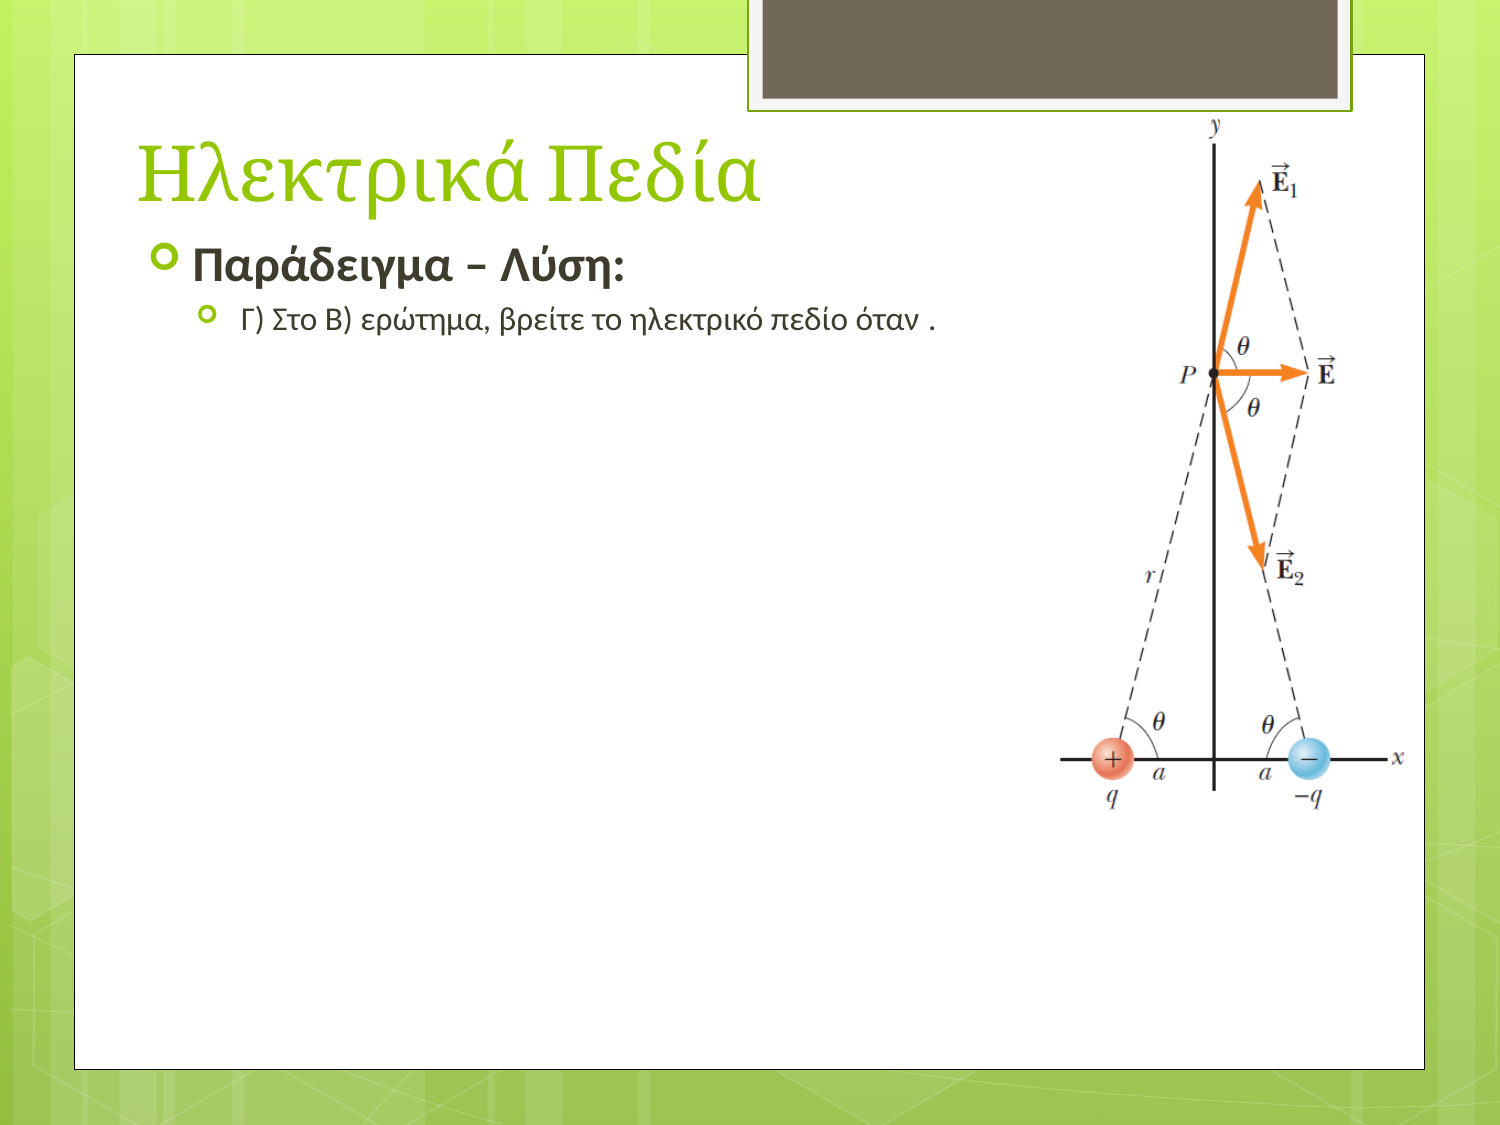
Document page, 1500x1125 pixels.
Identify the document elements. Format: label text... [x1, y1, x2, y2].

picture [1046, 115, 1423, 825]
title Ηλεκτρικά Πεδία [121, 116, 1044, 225]
